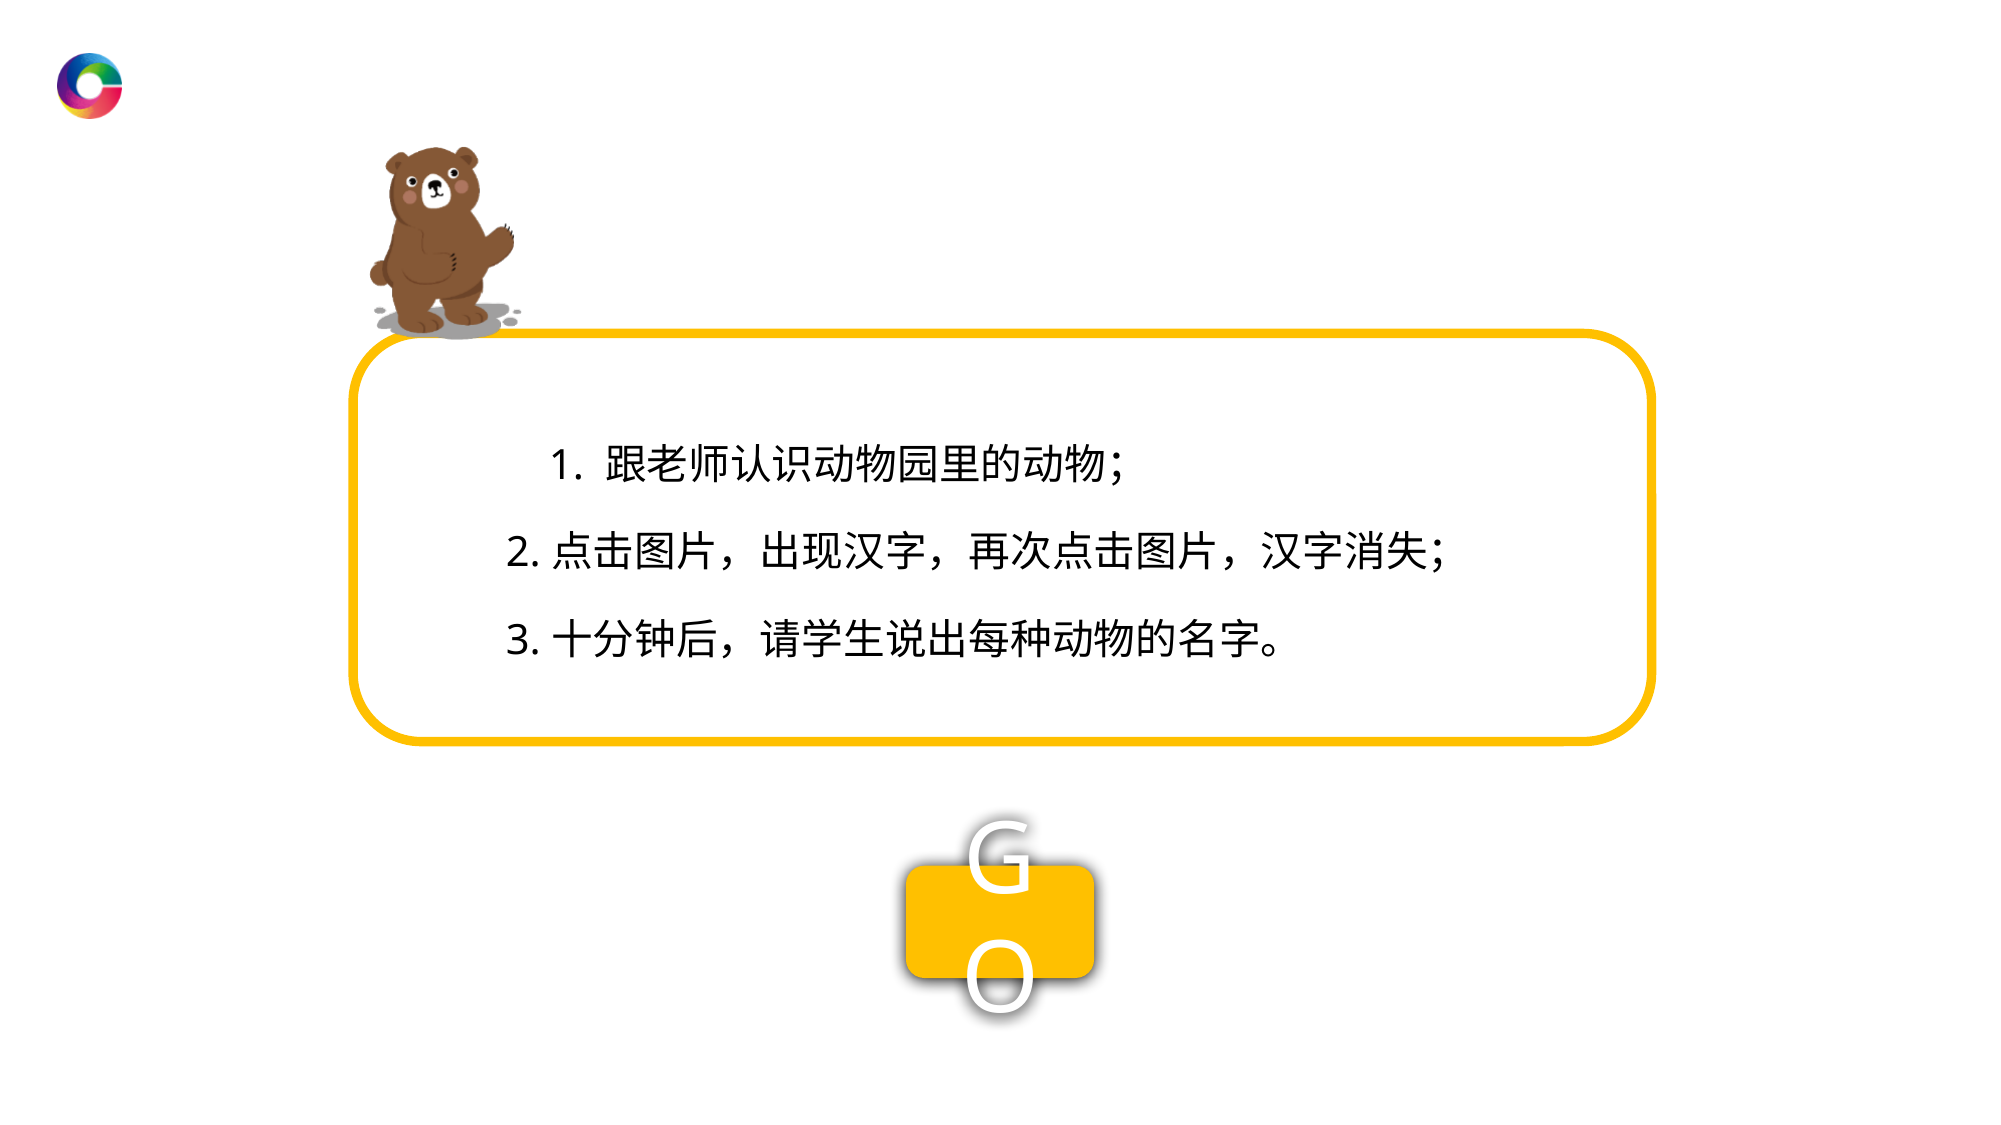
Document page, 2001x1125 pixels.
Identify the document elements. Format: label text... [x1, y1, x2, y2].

text_box GO [904, 864, 1096, 980]
picture [57, 53, 122, 119]
text_box 1. 跟老师认识动物园里的动物； 2.点击图片，出现汉字，再次点击图片，汉字消失； 3.十分钟后，请学生说出每种动物的名字。 [352, 332, 1653, 743]
picture [360, 130, 536, 351]
